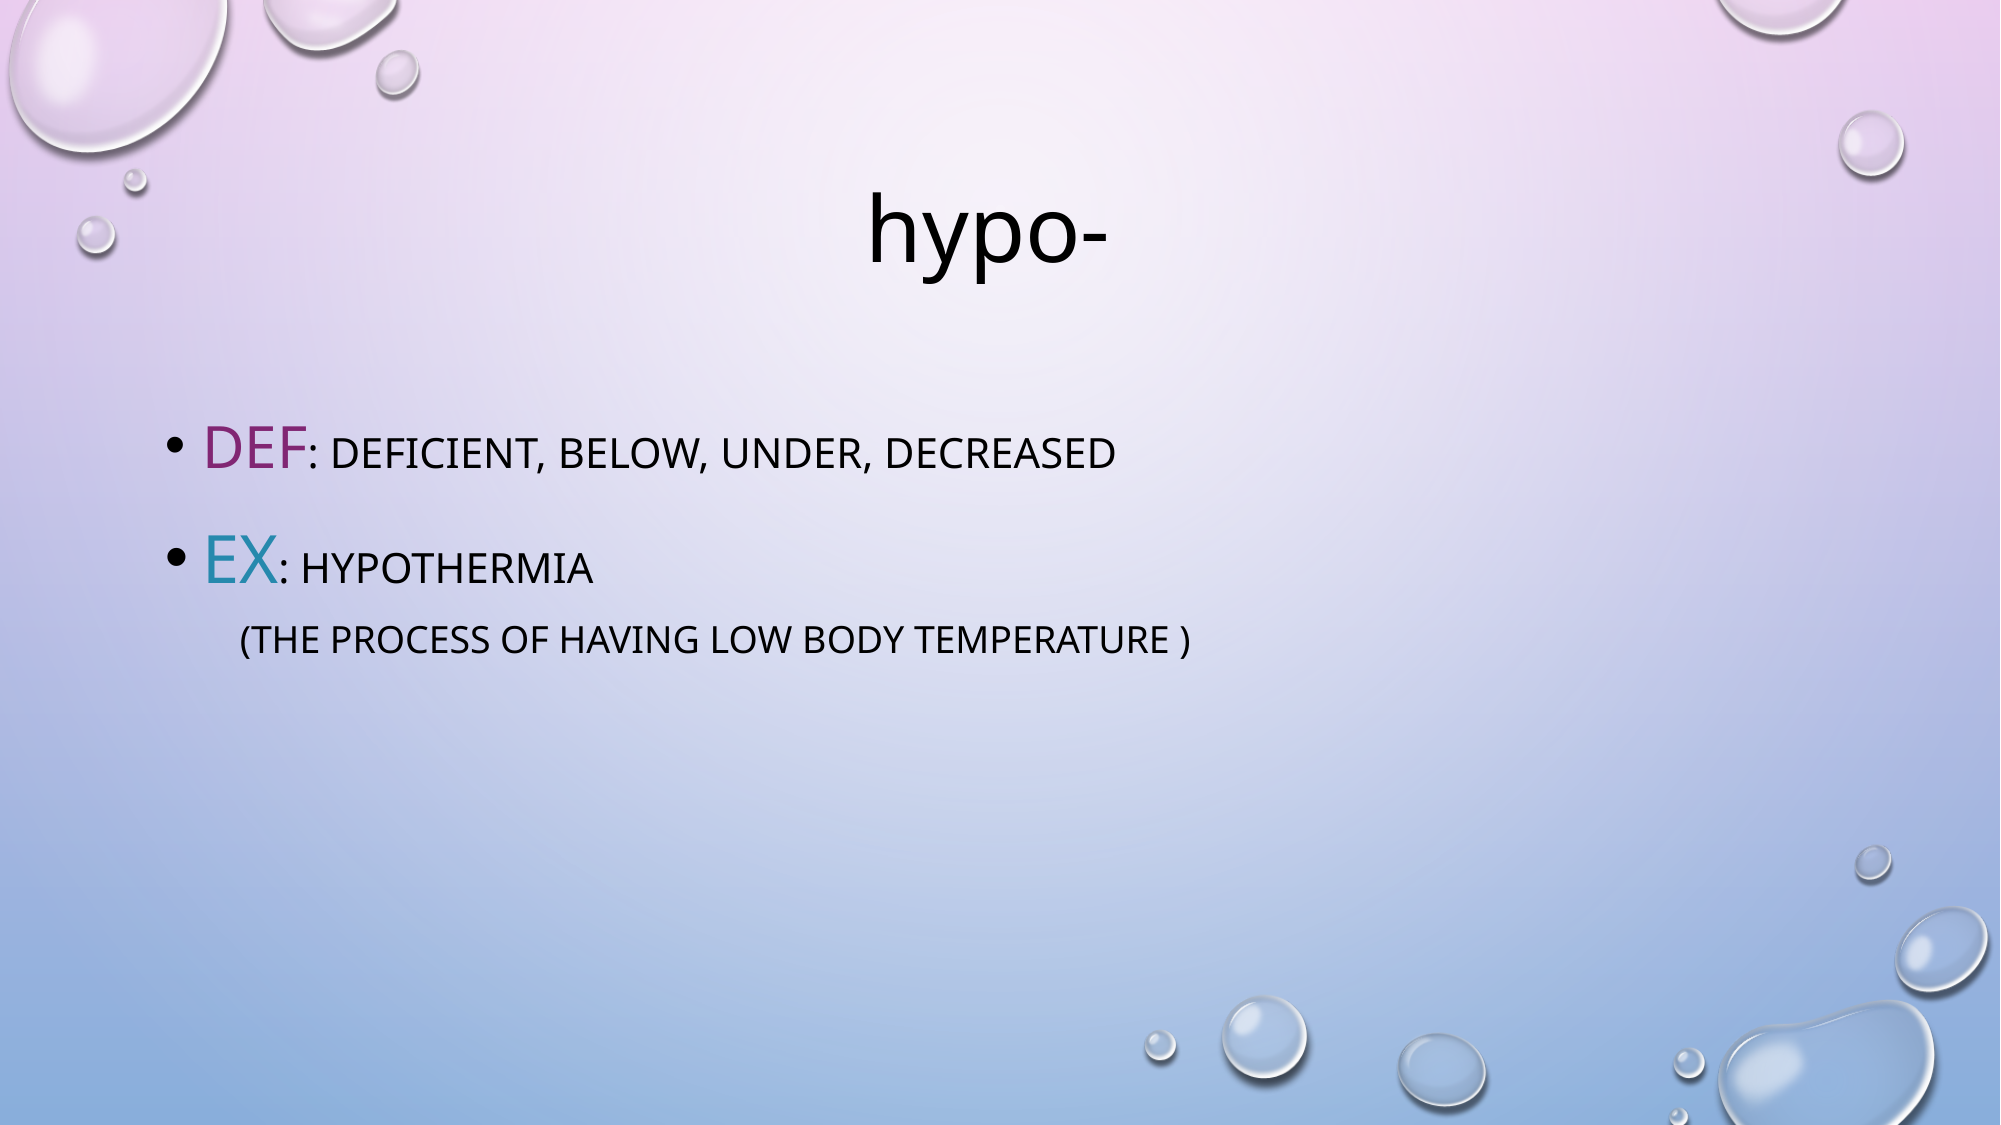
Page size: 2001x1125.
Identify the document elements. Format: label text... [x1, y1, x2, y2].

title hypo- [149, 101, 1851, 364]
picture [0, 0, 2000, 1125]
list Def: deficient, below, under, decreased Ex: hypothermia (the process of having low body temperature ) [149, 388, 1850, 950]
